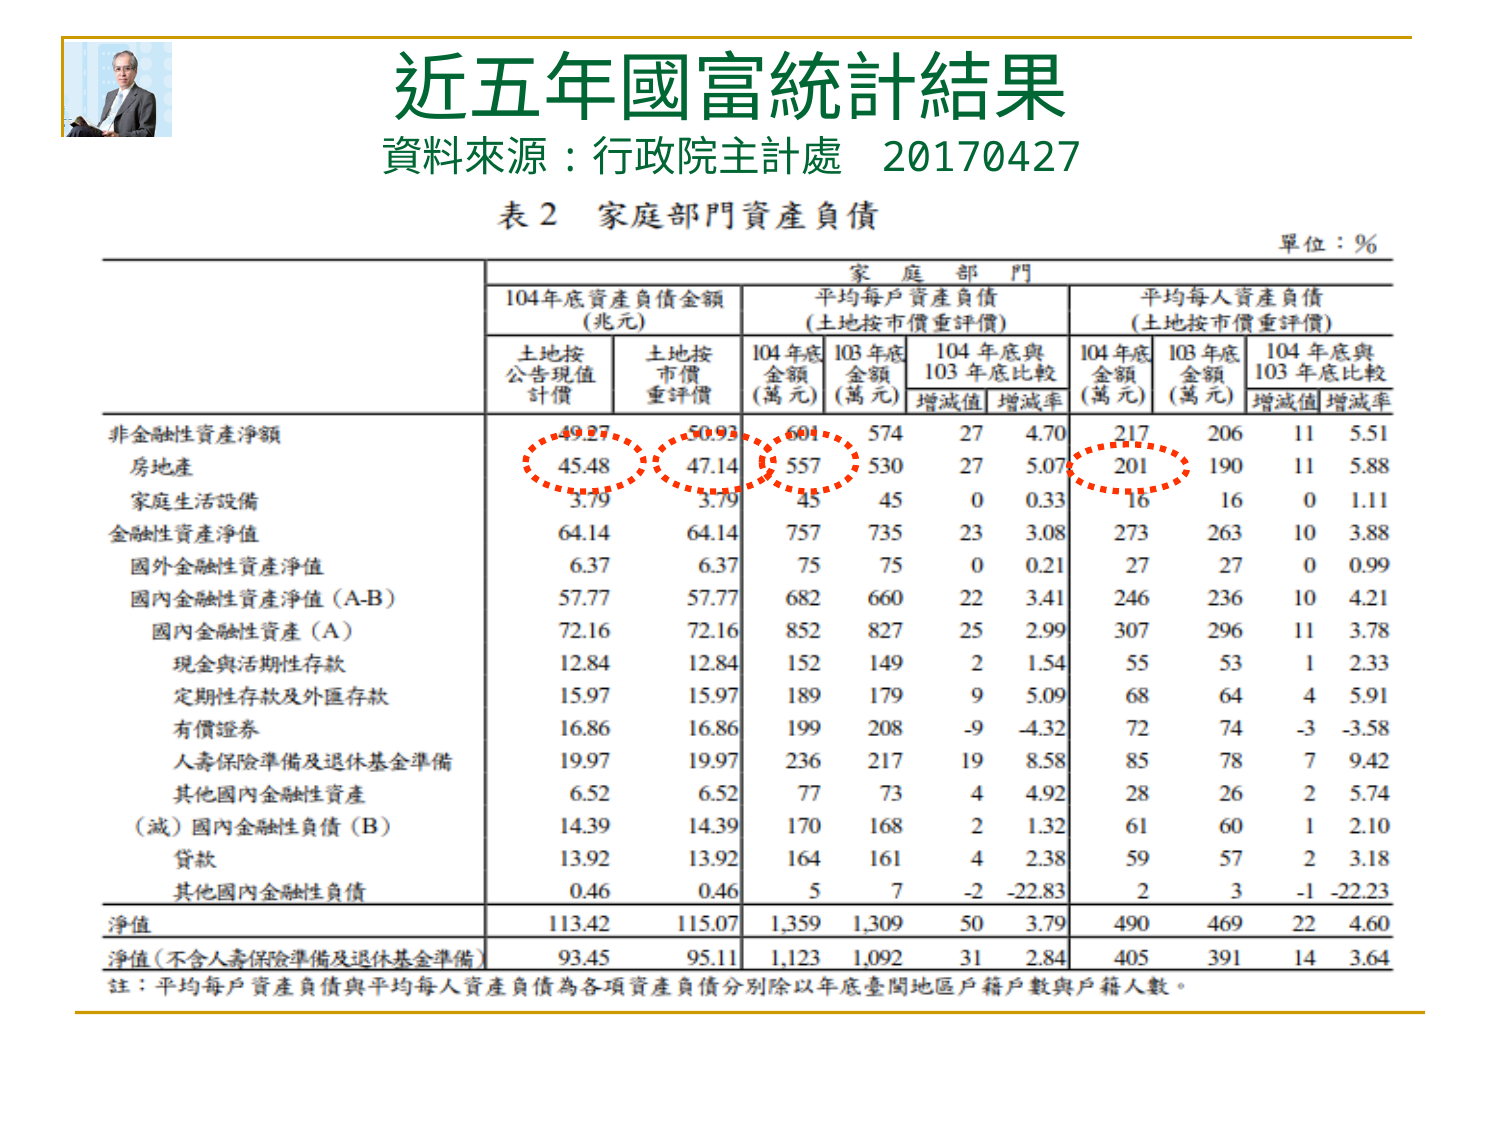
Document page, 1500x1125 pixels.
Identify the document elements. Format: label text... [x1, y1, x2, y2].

picture [64, 42, 172, 137]
title 近五年國富統計結果 資料來源:行政院主計處 20170427 [50, 32, 1412, 221]
picture [88, 195, 1400, 1000]
